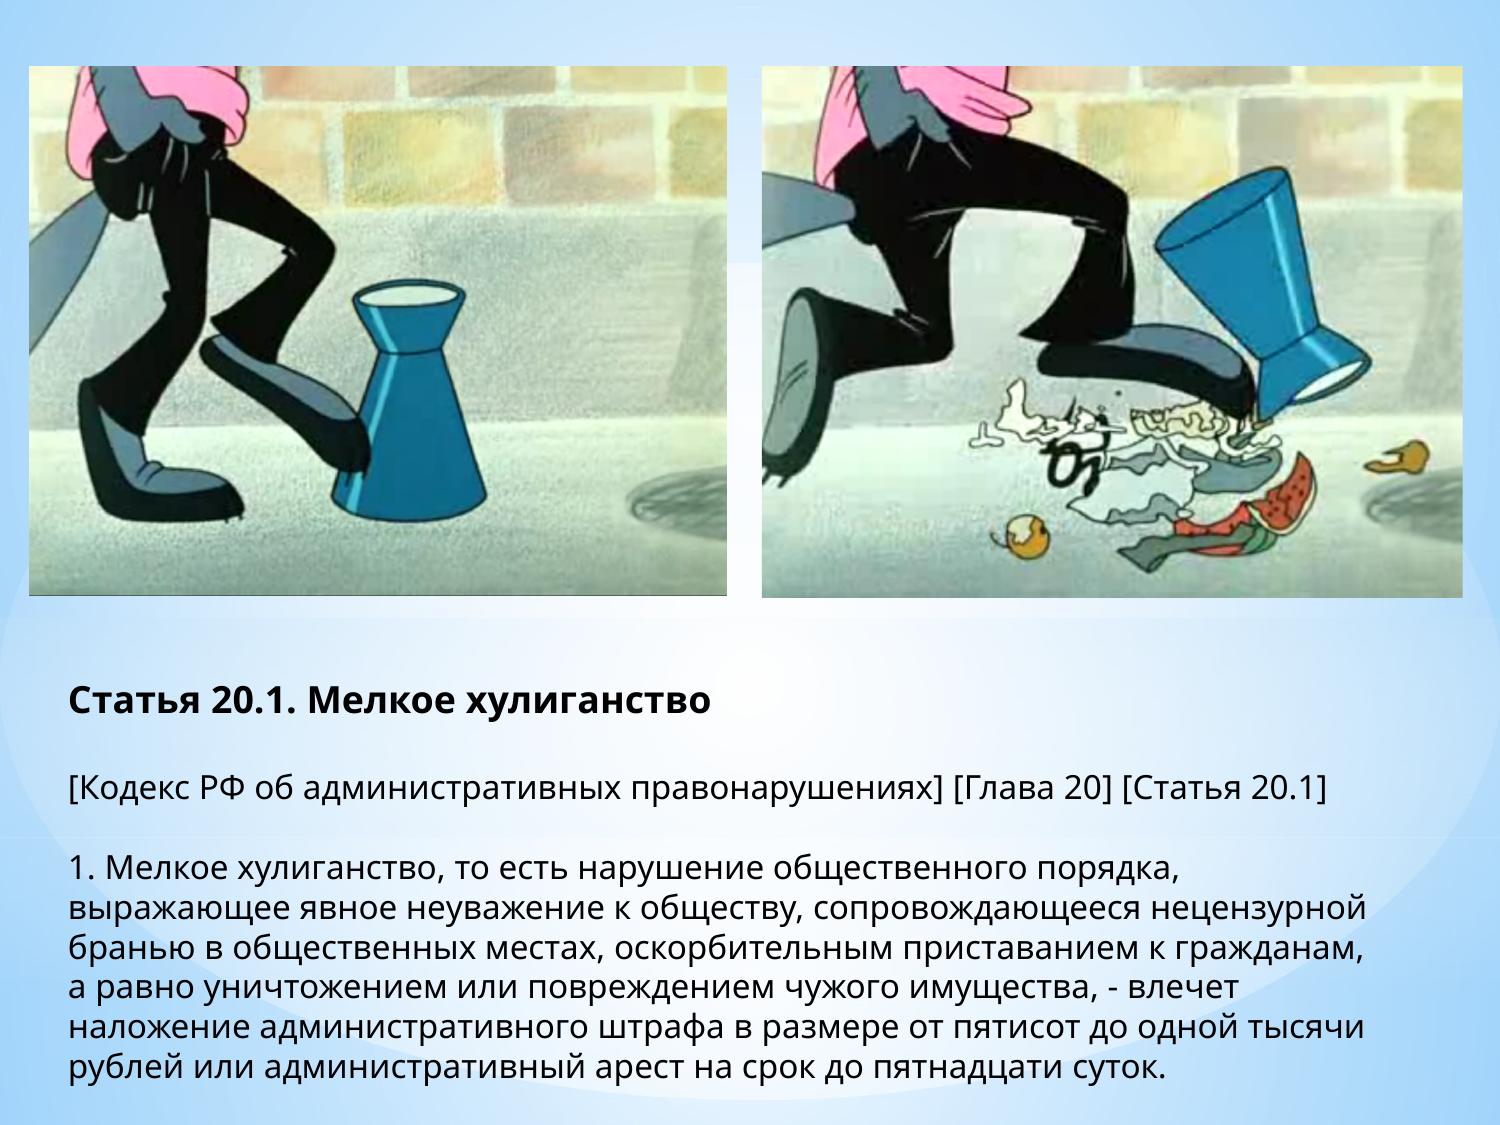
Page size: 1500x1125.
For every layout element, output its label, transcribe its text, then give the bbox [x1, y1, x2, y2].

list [29, 66, 727, 596]
text_box Статья 20.1. Мелкое хулиганство [Кодекс РФ об административных правонарушениях] [Глава 20] [Статья 20.1] 1. Мелкое хулиганство, то есть нарушение общественного порядка, выражающее явное неуважение к обществу, сопровождающееся нецензурной бранью в общественных местах, оскорбительным приставанием к гражданам, а равно уничтожением или повреждением чужого имущества, - влечет наложение административного штрафа в размере от пятисот до одной тысячи рублей или административный арест на срок до пятнадцати суток. [53, 668, 1400, 1093]
picture [761, 66, 1463, 599]
